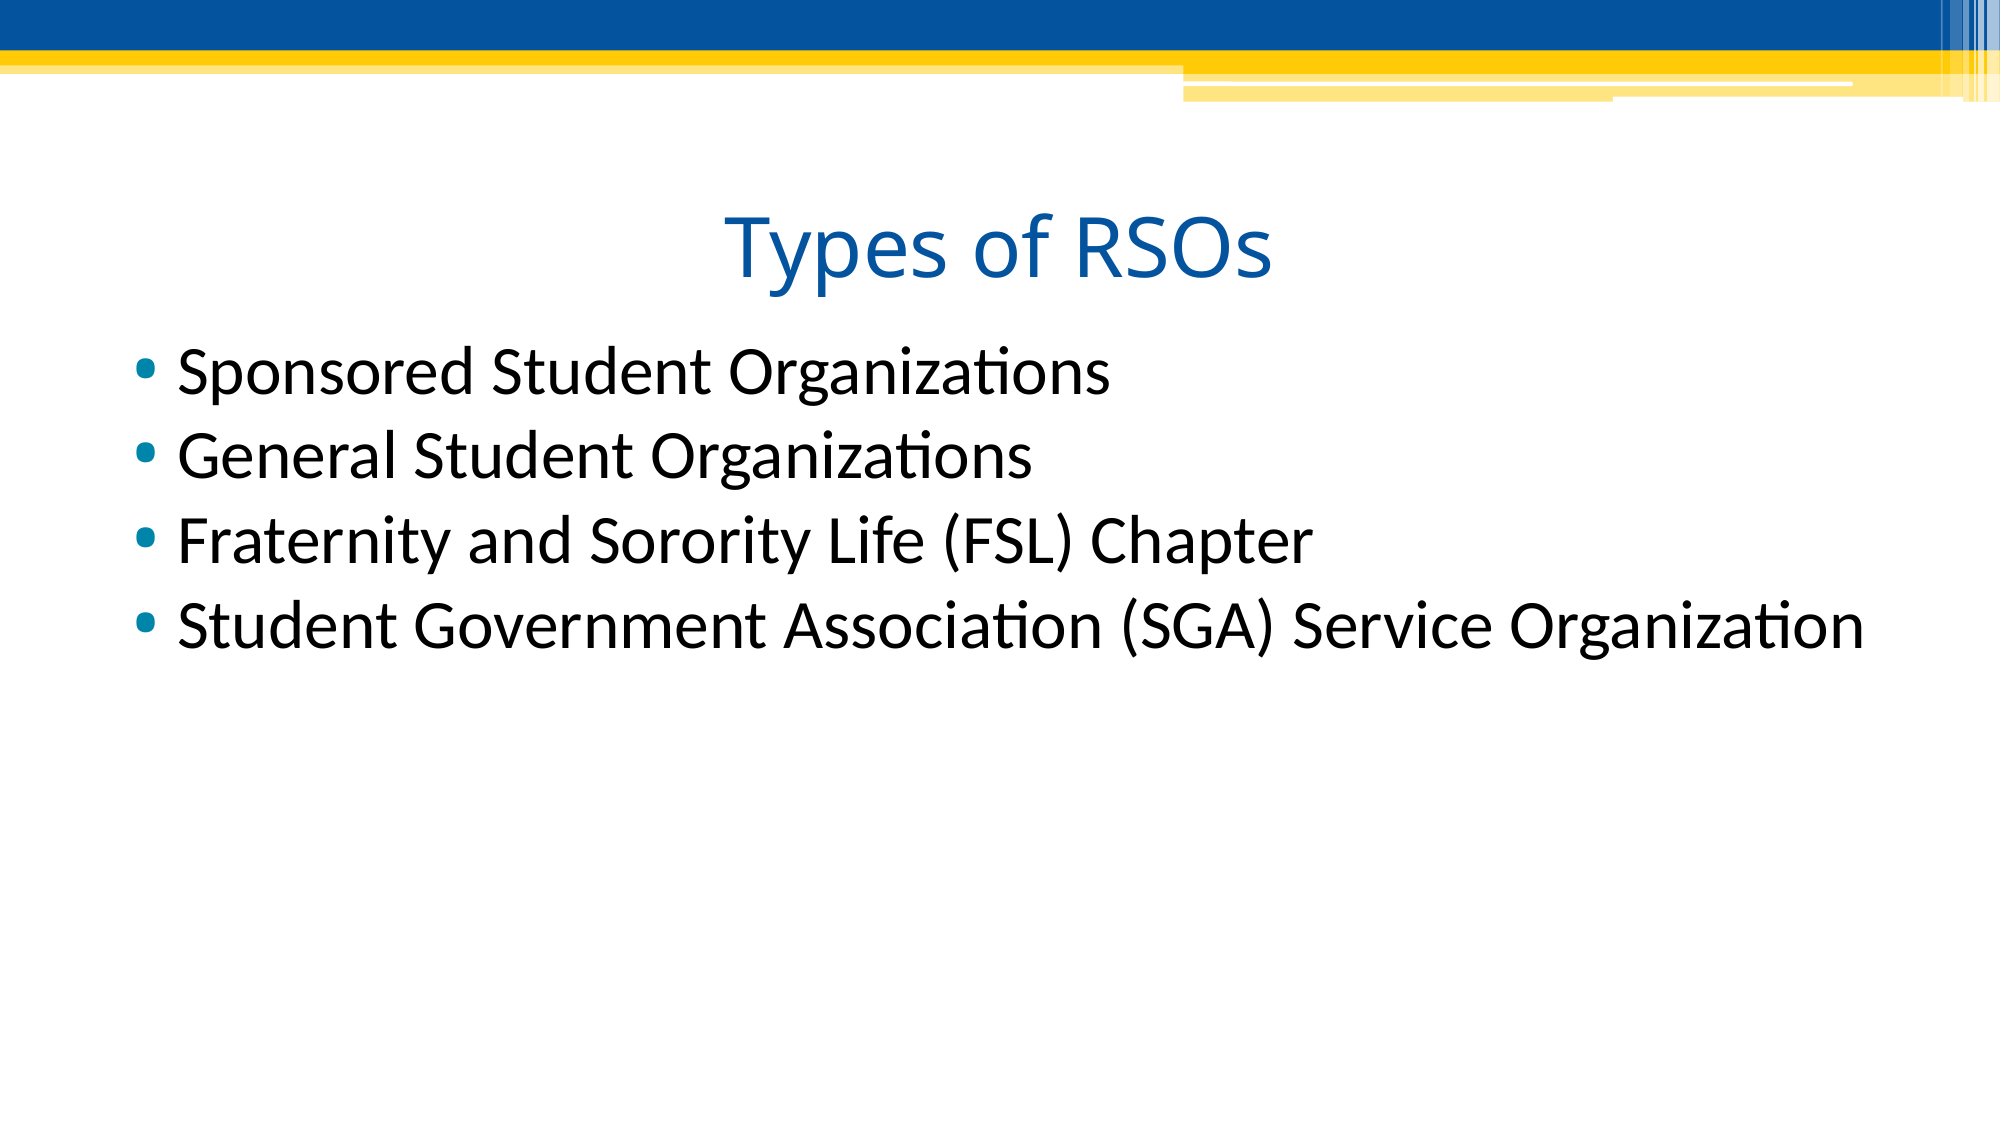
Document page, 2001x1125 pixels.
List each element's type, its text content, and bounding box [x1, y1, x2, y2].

title Types of RSOs [0, 156, 2000, 332]
text_box Sponsored Student Organizations General Student Organizations Fraternity and Sorority Life (FSL) Chapter Student Government Association (SGA) Service Organization [99, 317, 1900, 736]
